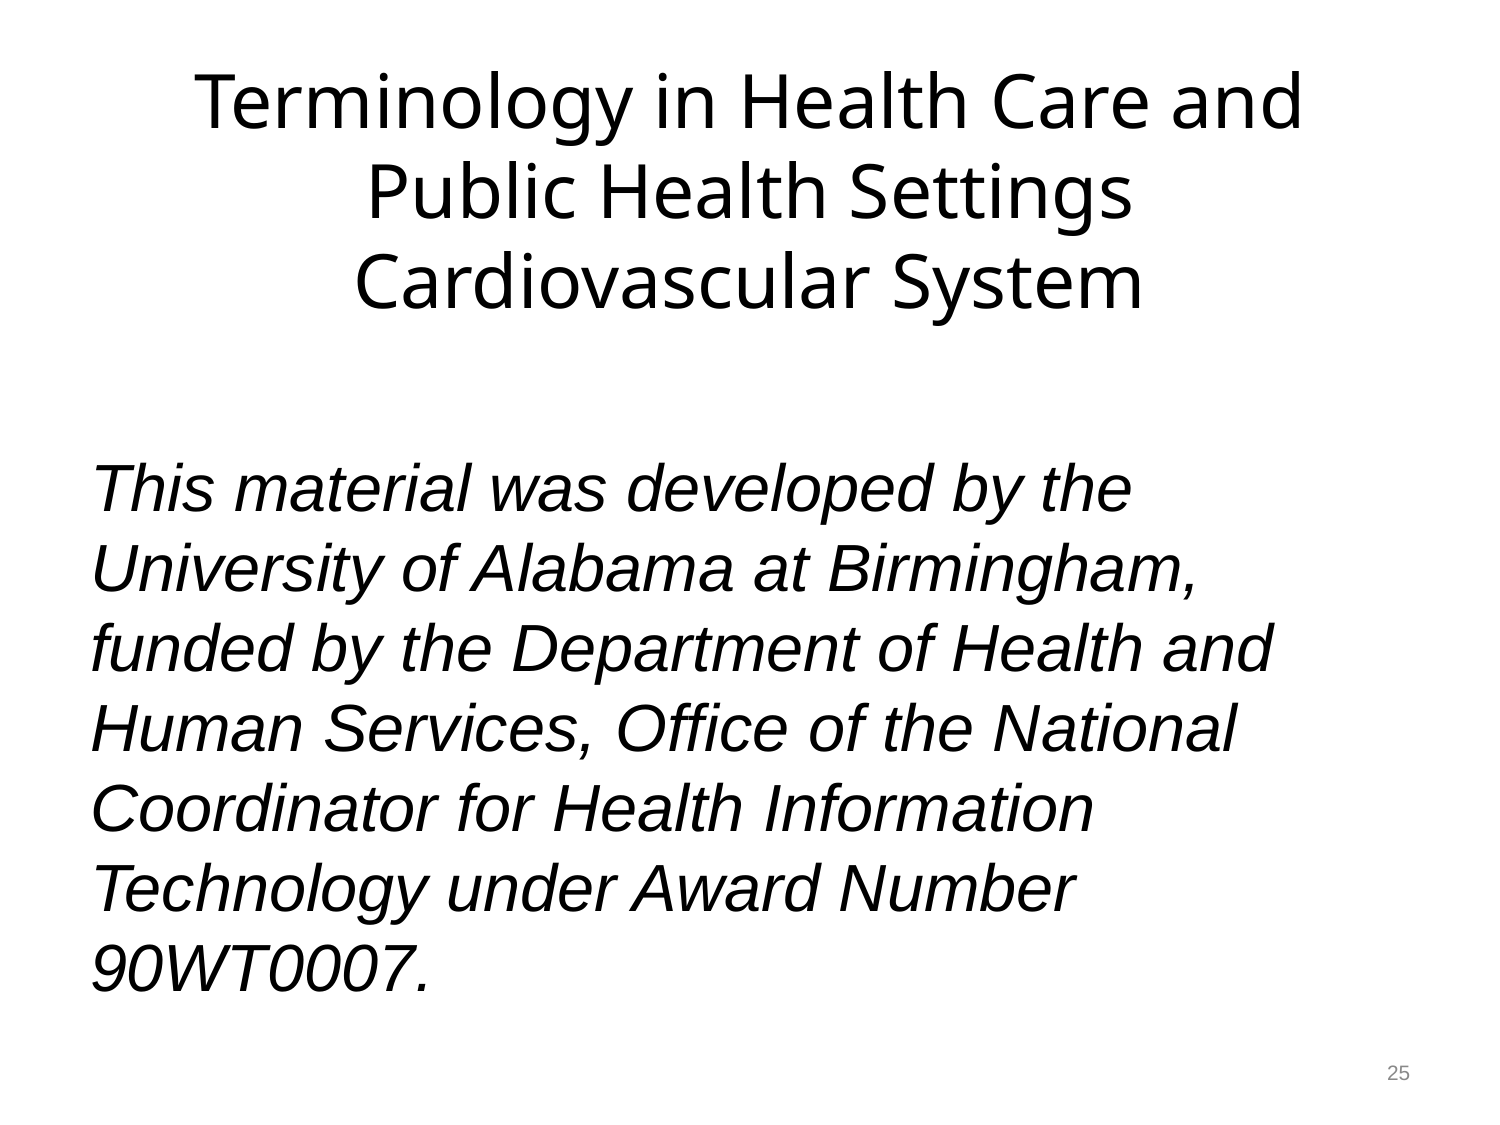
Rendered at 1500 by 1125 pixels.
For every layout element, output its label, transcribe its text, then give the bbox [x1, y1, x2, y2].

list This material was developed by the University of Alabama at Birmingham, funded by the Department of Health and Human Services, Office of the National Coordinator for Health Information Technology under Award Number 90WT0007. [75, 370, 1425, 1013]
title Terminology in Health Care and Public Health Settings Cardiovascular System [75, 45, 1425, 332]
slide_number 25 [1341, 1027, 1425, 1118]
